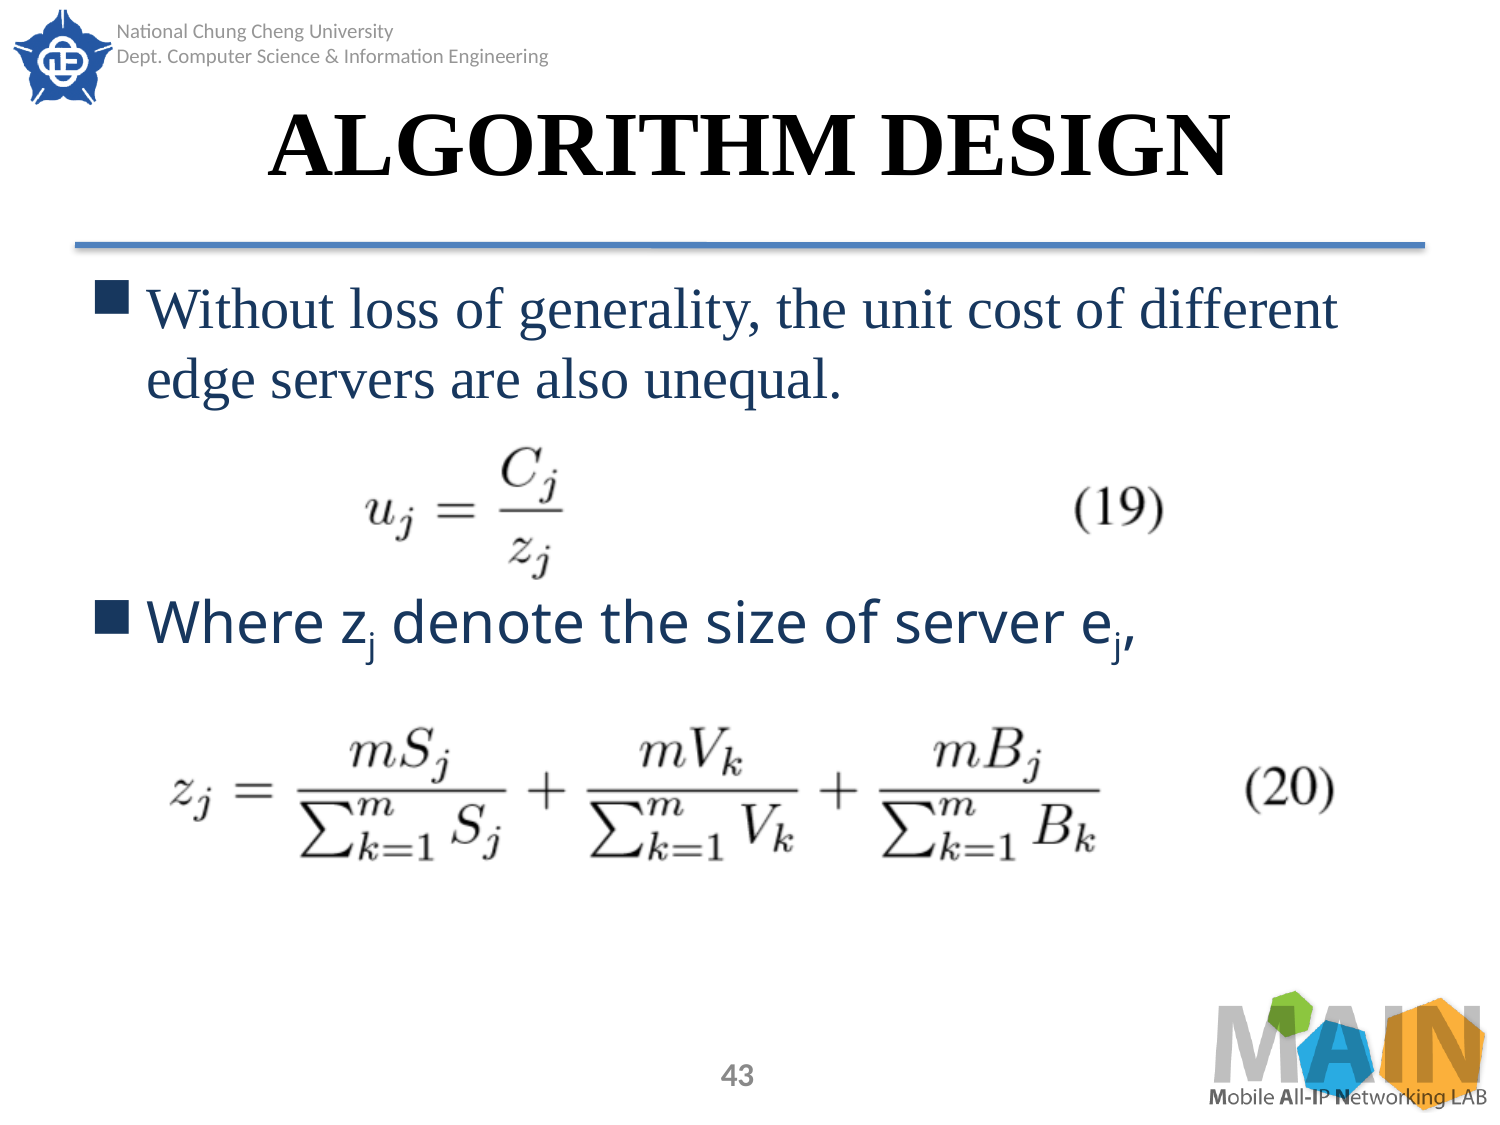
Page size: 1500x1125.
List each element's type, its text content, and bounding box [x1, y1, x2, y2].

picture [330, 432, 1170, 591]
picture [1050, 987, 1488, 1113]
picture [0, 0, 126, 113]
title ALGORITHM DESIGN [75, 45, 1425, 233]
list Without loss of generality, the unit cost of different edge servers are also unequal. Where zj denote the size of server ej, [75, 262, 1425, 1005]
picture [156, 721, 1344, 874]
slide_number 43 [562, 1042, 913, 1103]
